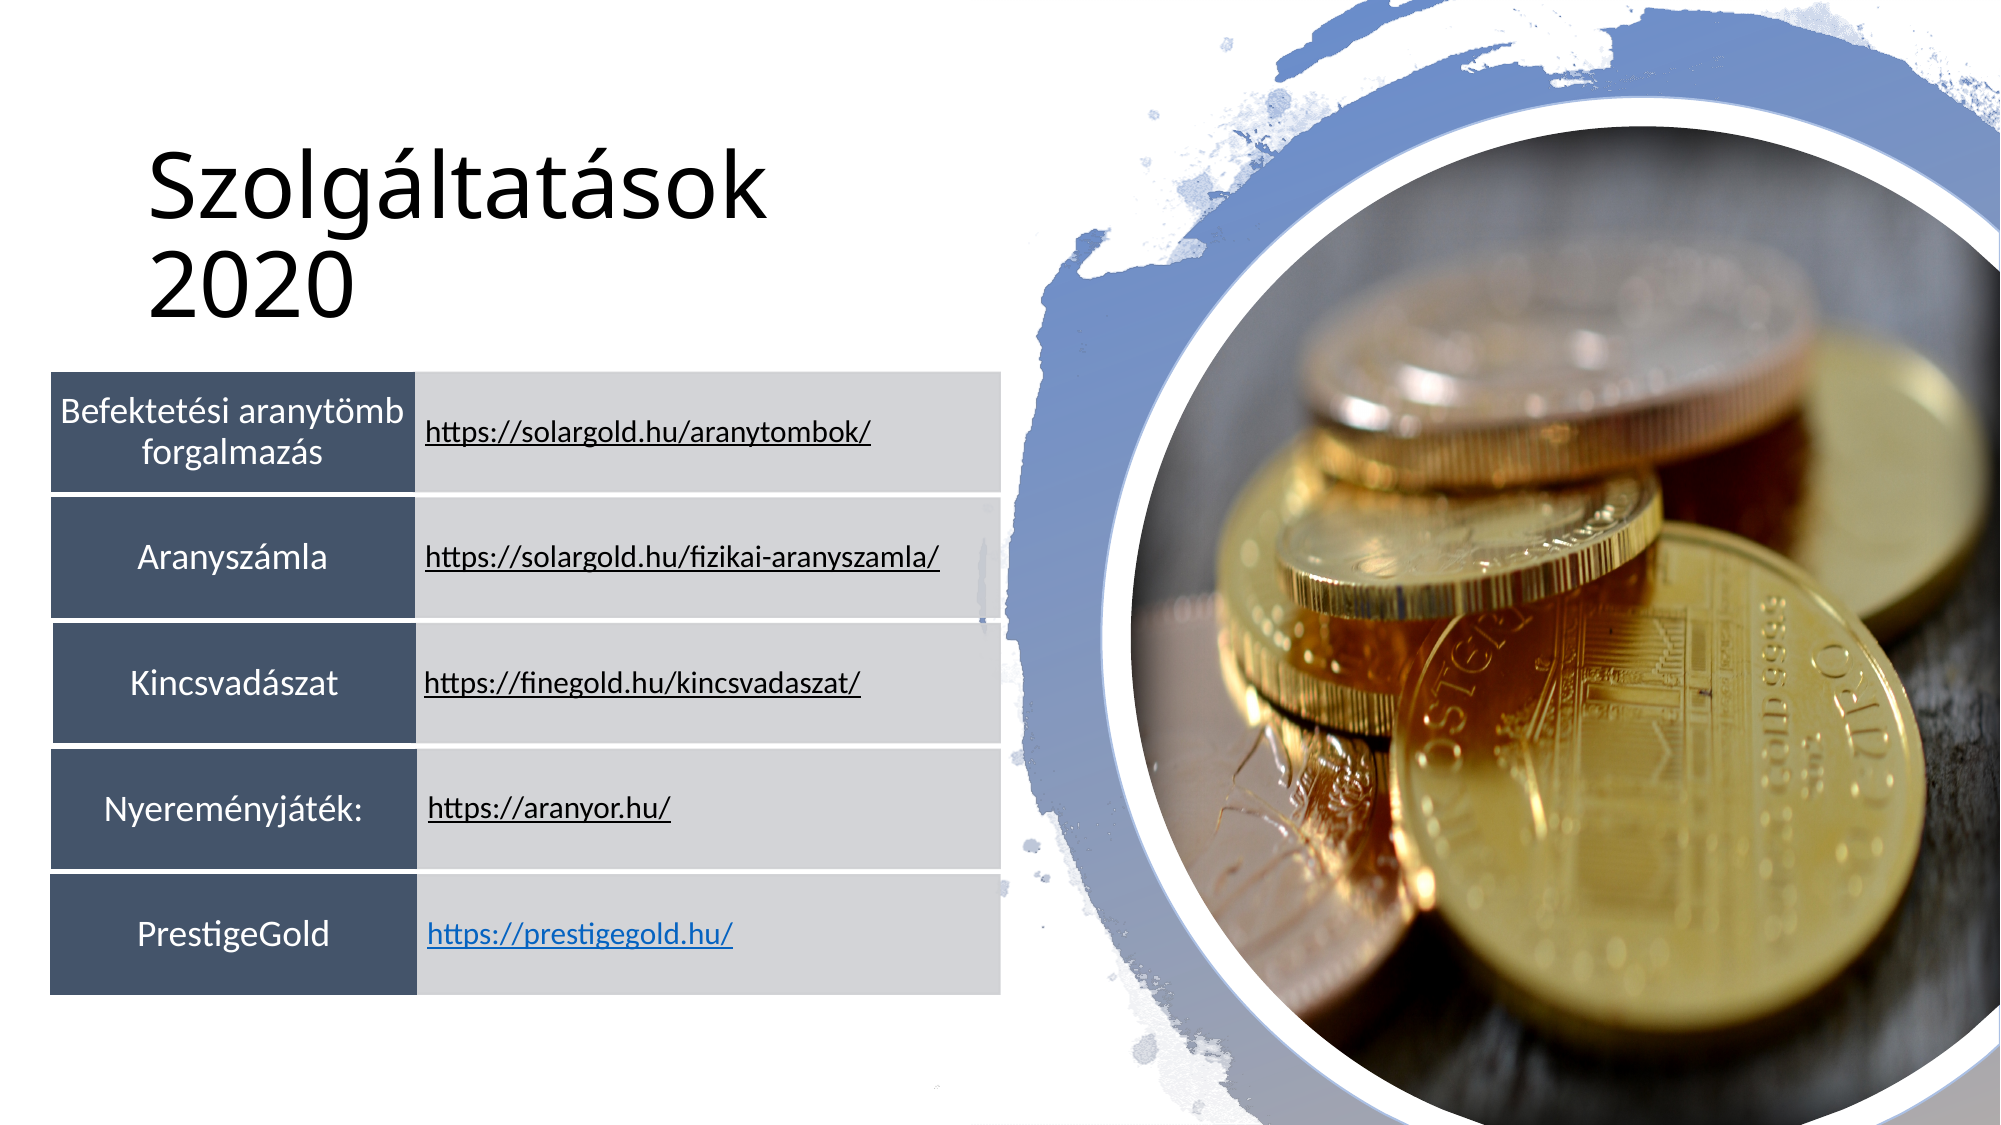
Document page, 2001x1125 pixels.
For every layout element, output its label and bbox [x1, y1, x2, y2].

list [51, 372, 1000, 995]
picture [0, 0, 2000, 1125]
